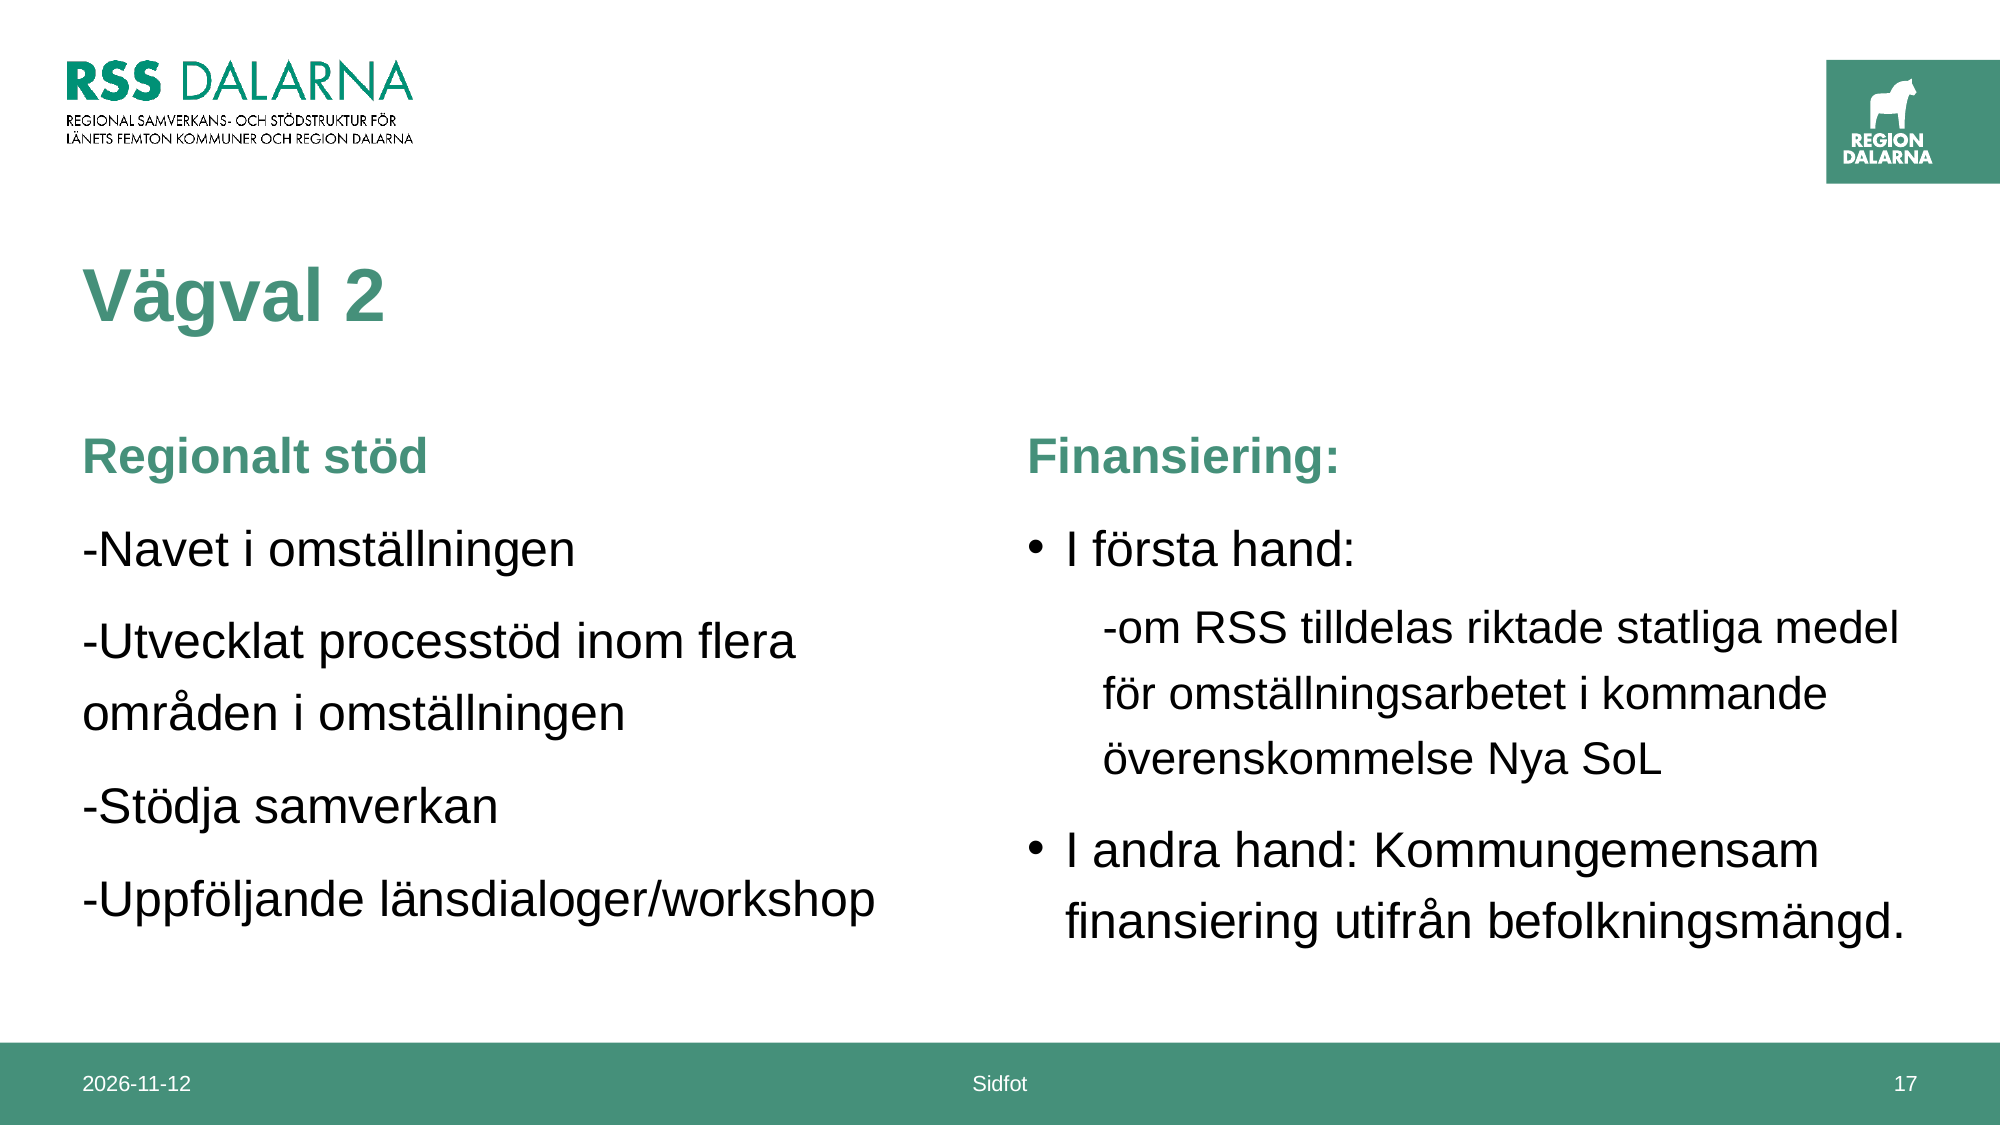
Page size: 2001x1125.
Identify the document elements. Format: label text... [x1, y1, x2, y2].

footer Sidfot [587, 1042, 1413, 1124]
title Vägval 2 [67, 197, 1777, 397]
list Regionalt stöd -Navet i omställningen -Utvecklat processtöd inom flera områden i omställningen -Stödja samverkan -Uppföljande länsdialoger/workshop [67, 403, 988, 1003]
list Finansiering: I första hand: -om RSS tilldelas riktade statliga medel för omställningsarbetet i kommande överenskommelse Nya SoL I andra hand: Kommungemensam finansiering utifrån befolkningsmängd. [1012, 403, 1933, 1003]
picture [67, 59, 413, 144]
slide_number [67, 1042, 518, 1124]
slide_number 17 [1482, 1042, 1933, 1124]
